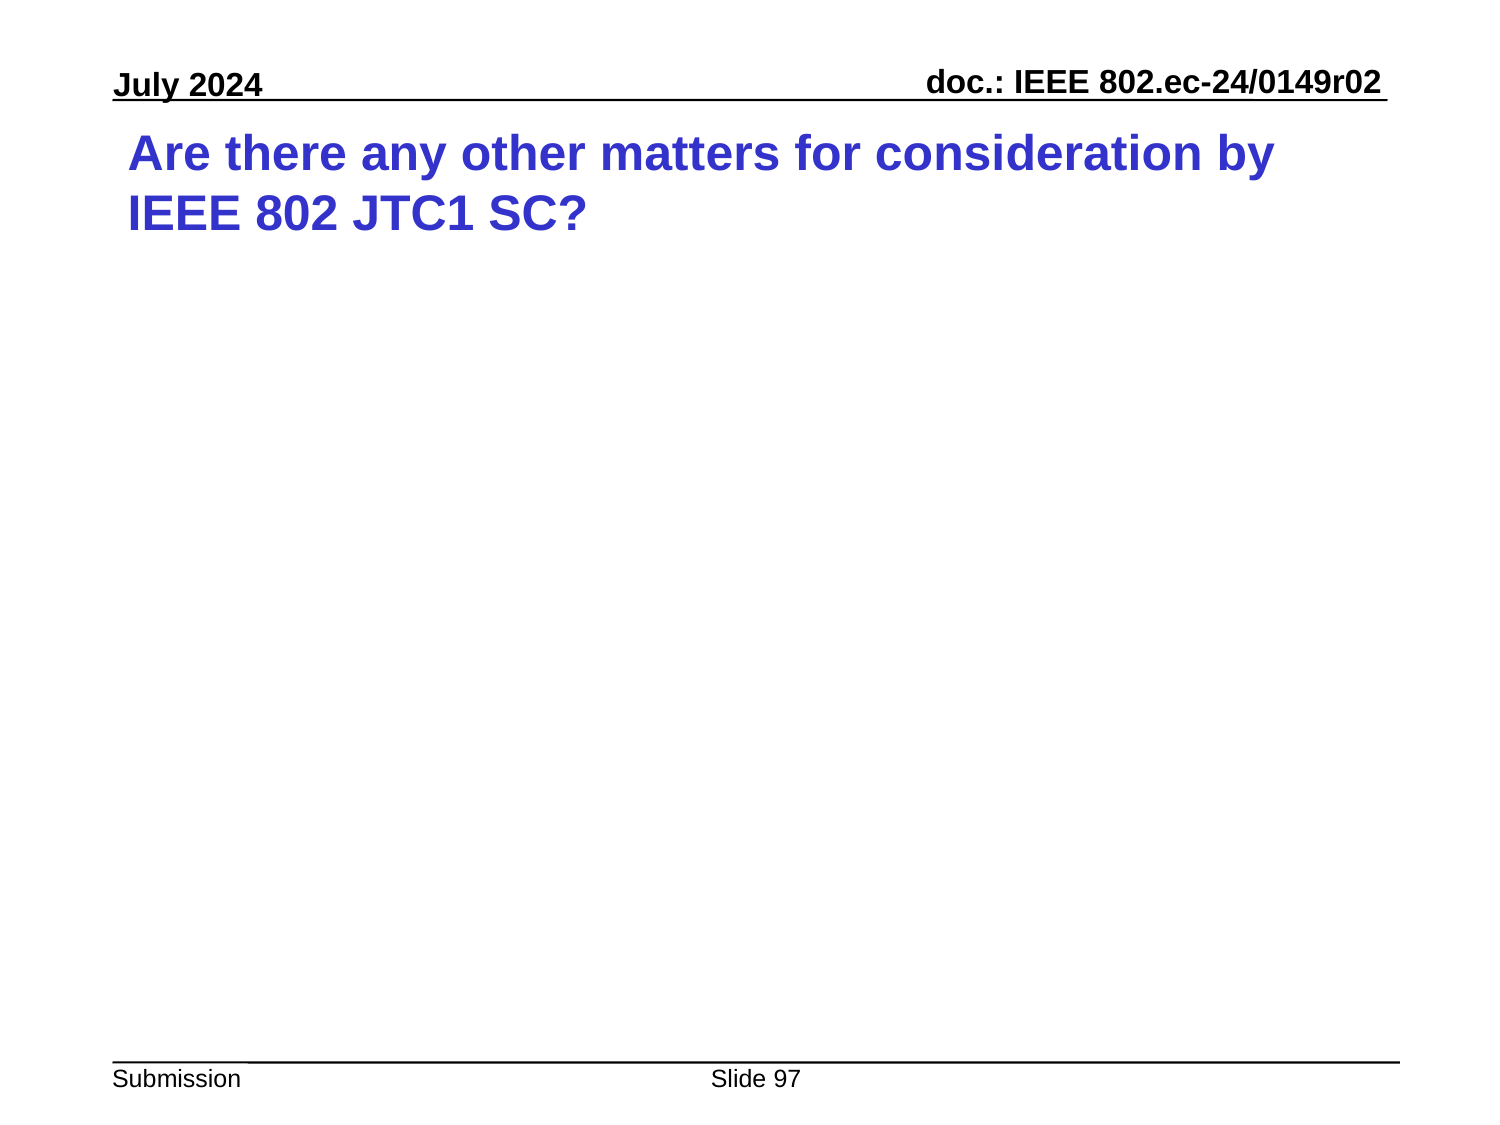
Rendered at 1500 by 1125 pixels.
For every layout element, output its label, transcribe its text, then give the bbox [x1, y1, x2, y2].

title Are there any other matters for consideration by IEEE 802 JTC1 SC? [112, 112, 1388, 288]
slide_number Slide 97 [709, 1061, 803, 1093]
